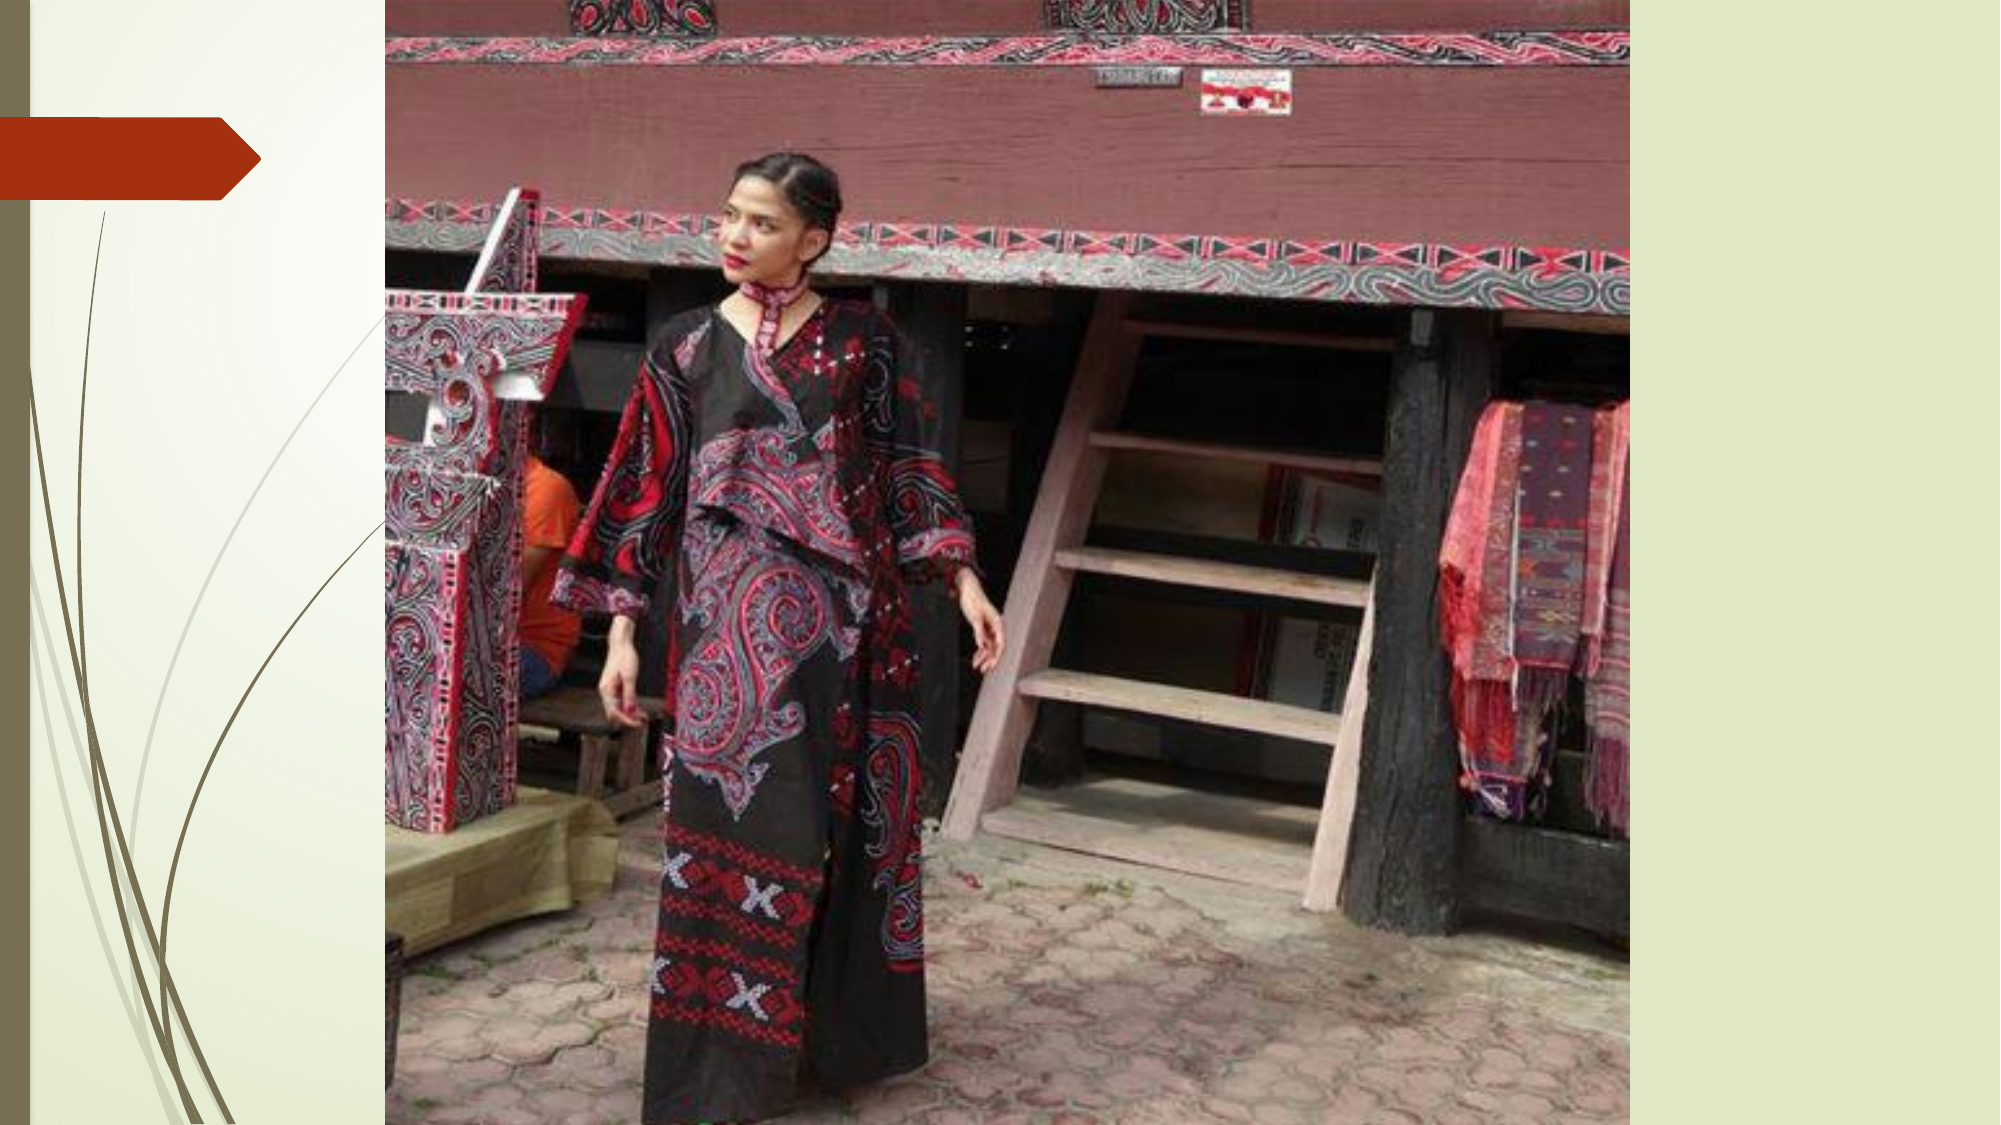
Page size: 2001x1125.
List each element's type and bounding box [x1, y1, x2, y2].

list [385, 0, 1631, 1125]
